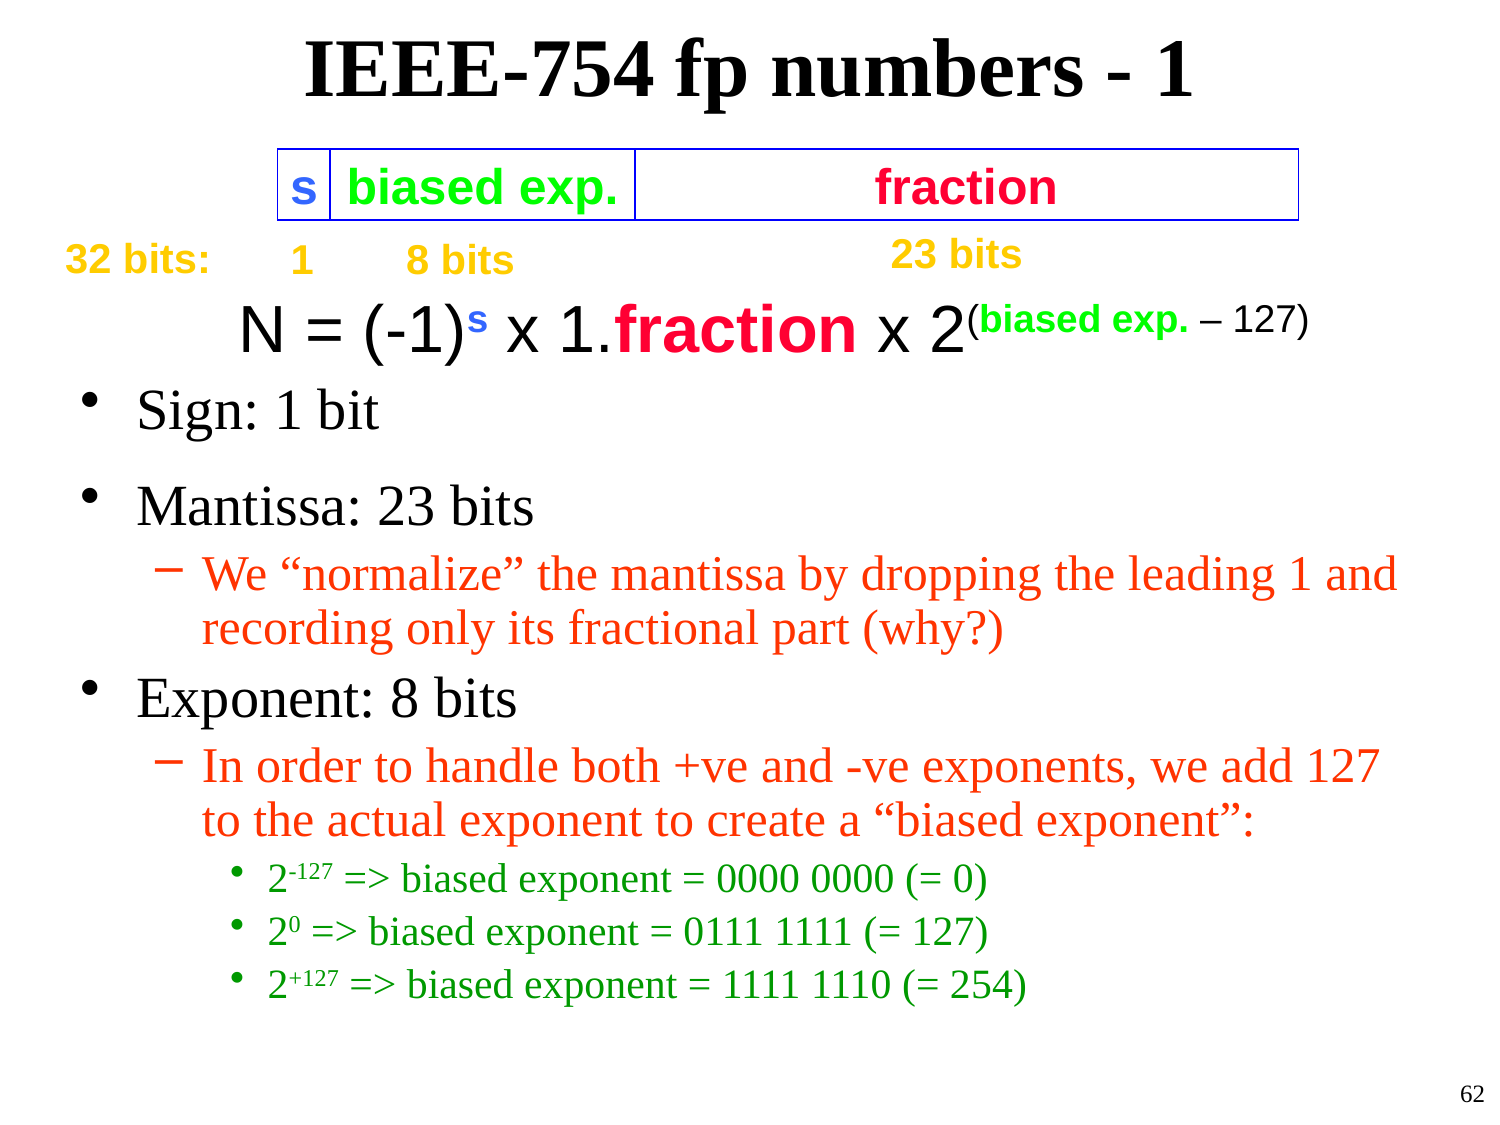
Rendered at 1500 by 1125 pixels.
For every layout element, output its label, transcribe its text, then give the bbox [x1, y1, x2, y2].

text_box 32 bits: [49, 223, 227, 289]
text_box 1 [275, 227, 329, 278]
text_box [277, 148, 1299, 221]
text_box N = (-1)s x 1.fraction x 2(biased exp. – 127) [224, 278, 1325, 350]
slide_number 62 [1186, 1069, 1500, 1125]
list Sign: 1 bit Mantissa: 23 bits We “normalize” the mantissa by dropping the leading 1 and recording only its fractional part (why?) Exponent: 8 bits In order to handle both +ve and -ve exponents, we add 127 to the actual exponent to create a “biased exponent”: 2-127 => biased exponent = 0000 0000 (= 0) 20 => biased exponent = 0111 1111 (= 127) 2+127 => biased exponent = 1111 1110 (= 254) [64, 350, 1424, 1059]
title IEEE-754 fp numbers - 1 [0, 0, 1500, 126]
text_box 23 bits [875, 229, 1039, 278]
text_box 8 bits [391, 229, 536, 278]
